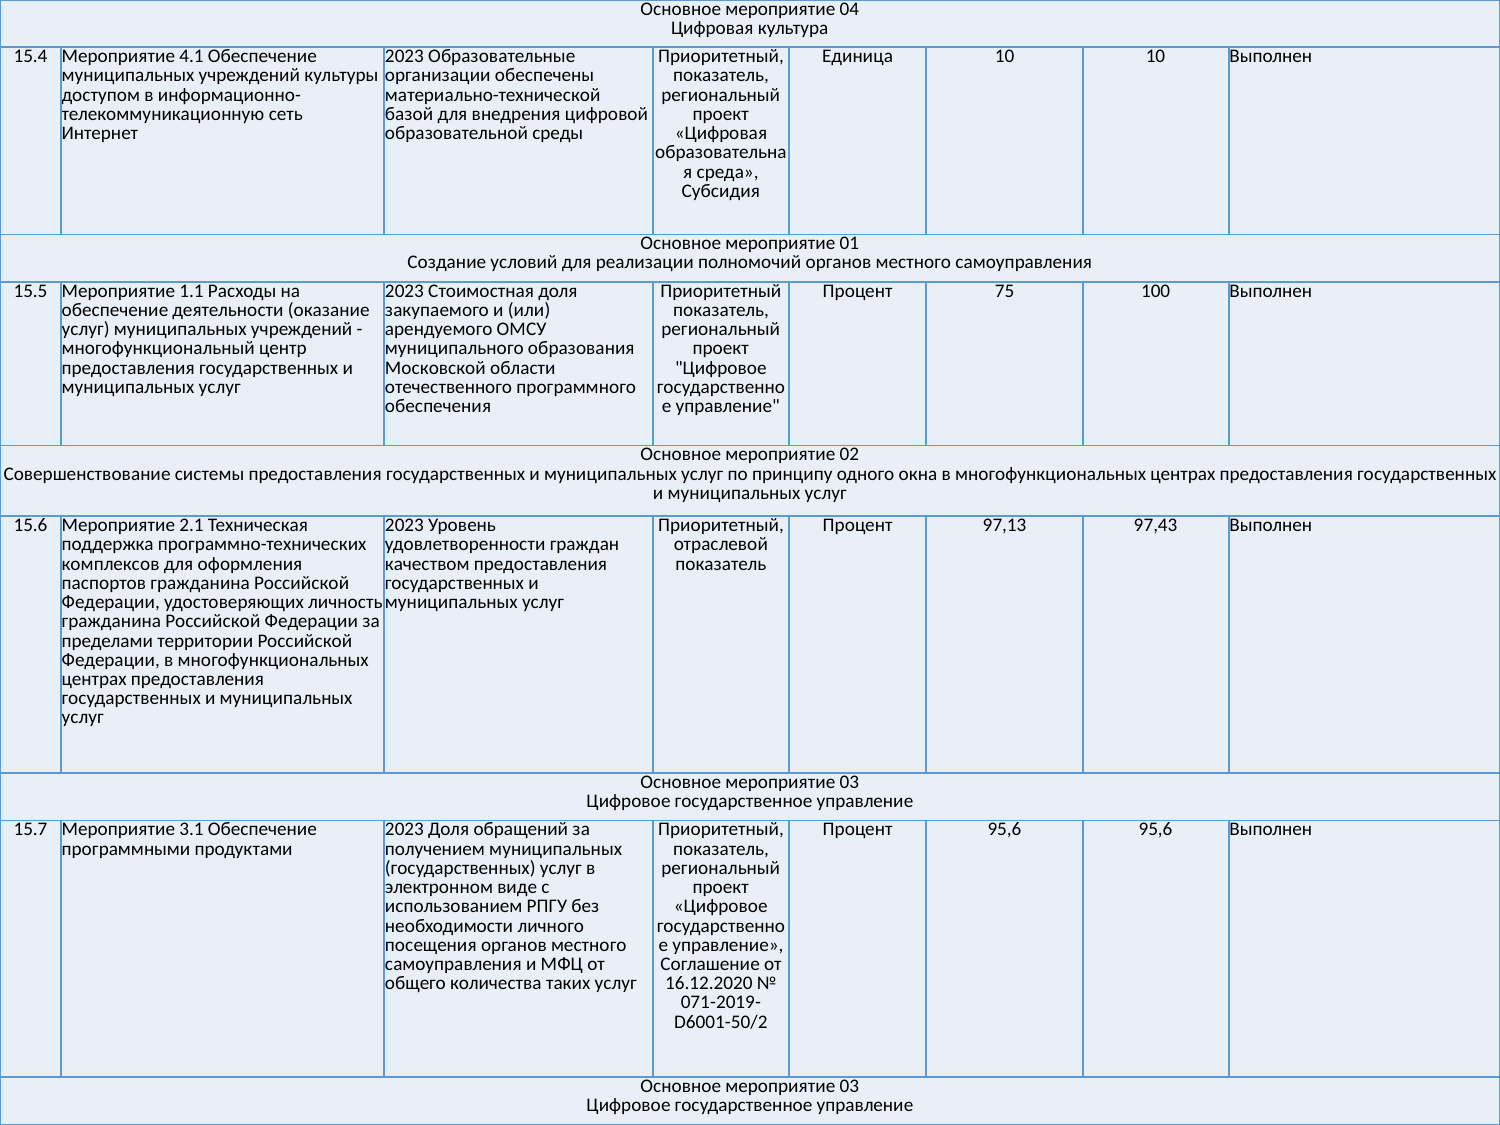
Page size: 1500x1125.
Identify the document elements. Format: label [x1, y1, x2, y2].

table_cell [1230, 48, 1499, 234]
table_cell [62, 48, 383, 234]
table_cell [790, 517, 925, 772]
table_cell [385, 517, 652, 772]
table_cell [654, 48, 788, 234]
table_cell [62, 283, 383, 445]
table_cell [1084, 283, 1228, 445]
table_cell [385, 283, 652, 445]
table_cell [62, 821, 383, 1076]
table_cell [927, 48, 1082, 234]
table_cell [1, 517, 60, 772]
table_cell [927, 517, 1082, 772]
table_cell [385, 821, 652, 1076]
table_cell [1, 283, 60, 445]
table_cell [927, 821, 1082, 1076]
table_cell [385, 48, 652, 234]
table_cell [654, 517, 788, 772]
table_cell [790, 283, 925, 445]
table_cell [1, 48, 60, 234]
table_cell [1, 774, 1499, 820]
table_cell [1084, 517, 1228, 772]
table_cell [654, 821, 788, 1076]
table_cell [1, 821, 60, 1076]
table_cell [790, 48, 925, 234]
table_cell [1230, 517, 1499, 772]
table_cell [1084, 48, 1228, 234]
table_cell [1230, 283, 1499, 445]
table_cell [1084, 821, 1228, 1076]
table_cell [62, 517, 383, 772]
table_cell [1, 235, 1499, 281]
table_cell [927, 283, 1082, 445]
table_cell [654, 283, 788, 445]
table_header [1, 1, 1499, 46]
table_cell [790, 821, 925, 1076]
table_cell [1, 1078, 1499, 1124]
table_cell [1, 446, 1499, 515]
table_cell [1230, 821, 1499, 1076]
